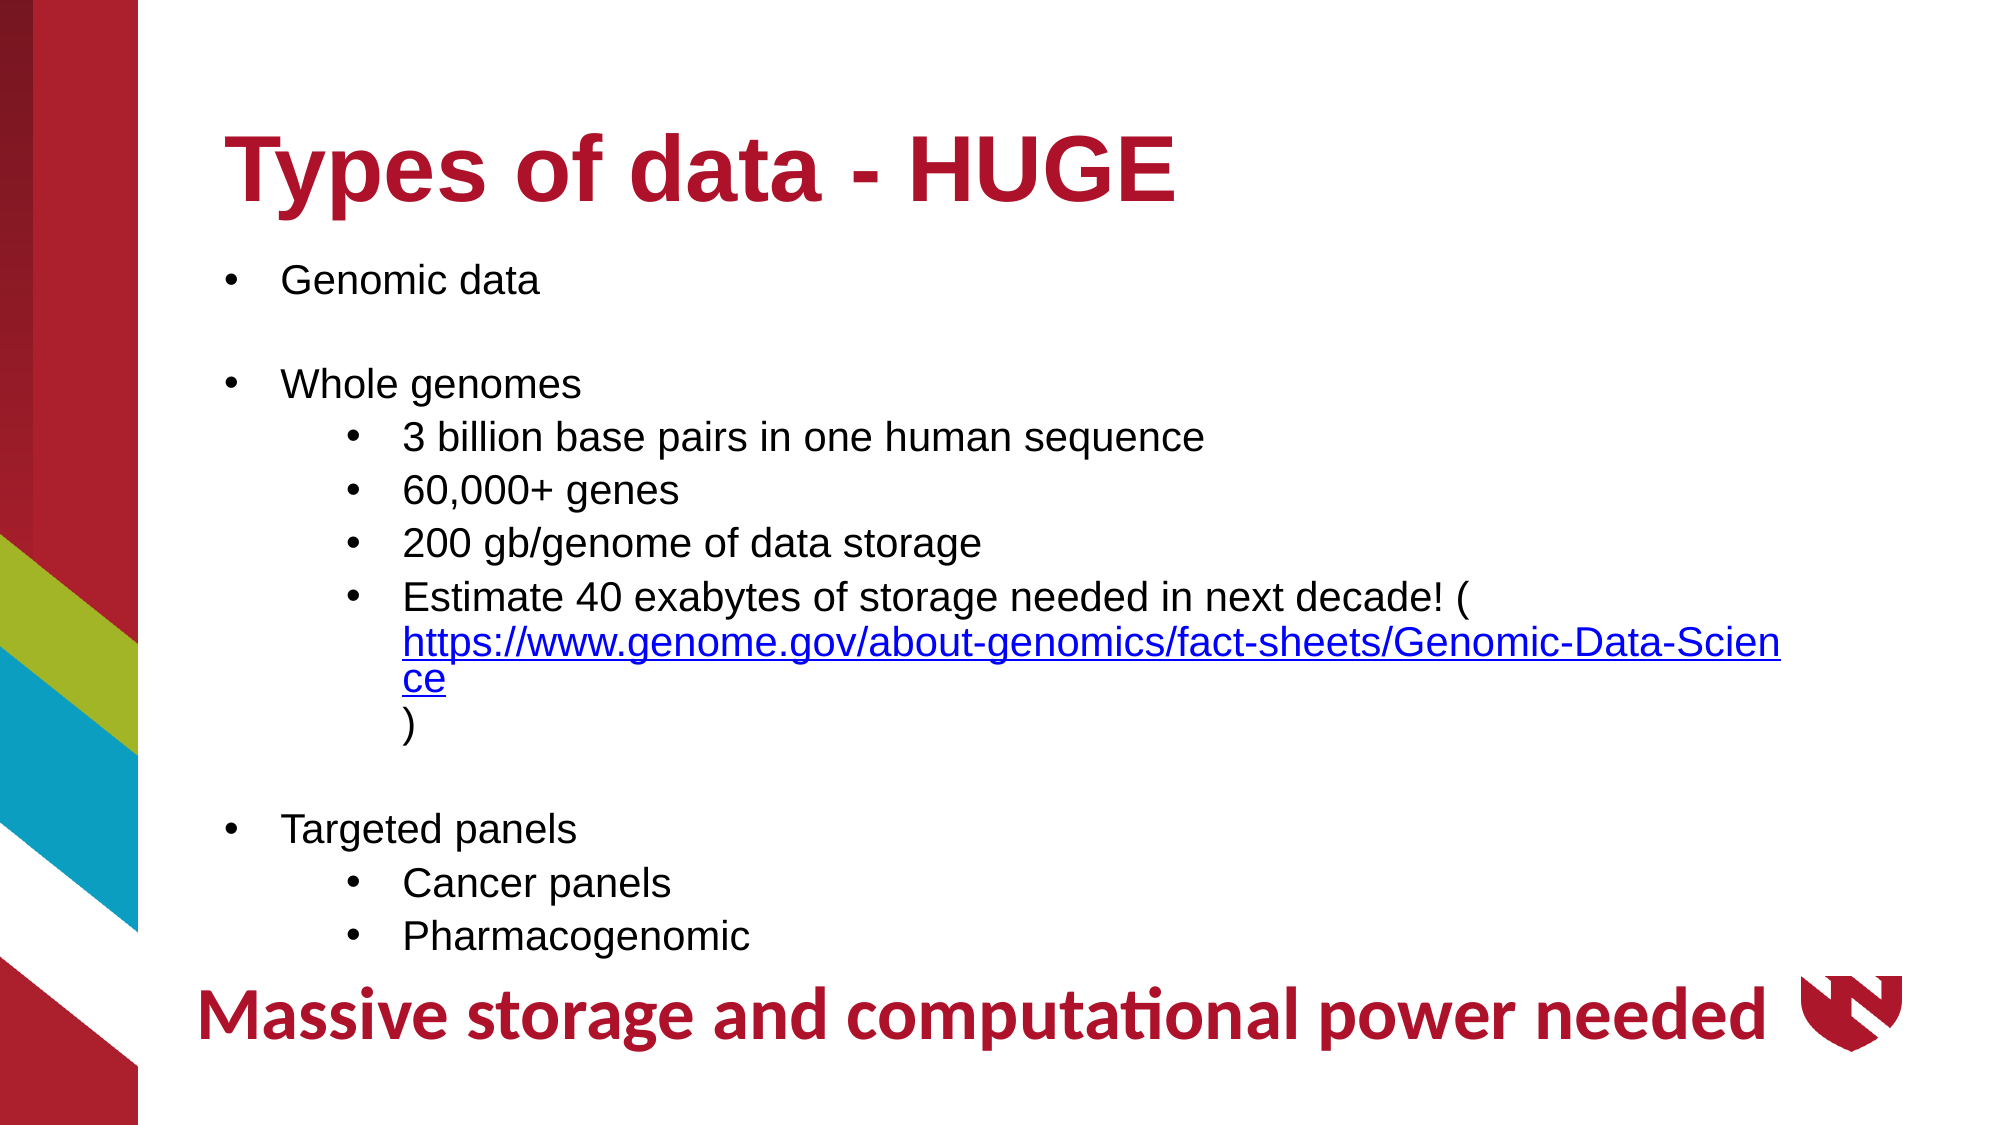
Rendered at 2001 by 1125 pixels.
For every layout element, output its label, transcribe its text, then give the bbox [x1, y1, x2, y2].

list Genomic data Whole genomes 3 billion base pairs in one human sequence 60,000+ genes 200 gb/genome of data storage Estimate 40 exabytes of storage needed in next decade! (https://www.genome.gov/about-genomics/fact-sheets/Genomic-Data-Science) Targeted panels Cancer panels Pharmacogenomic [209, 251, 1802, 956]
text_box Massive storage and computational power needed [181, 956, 1901, 1107]
picture [0, 0, 2000, 1125]
title Types of data - HUGE [209, 48, 1873, 223]
